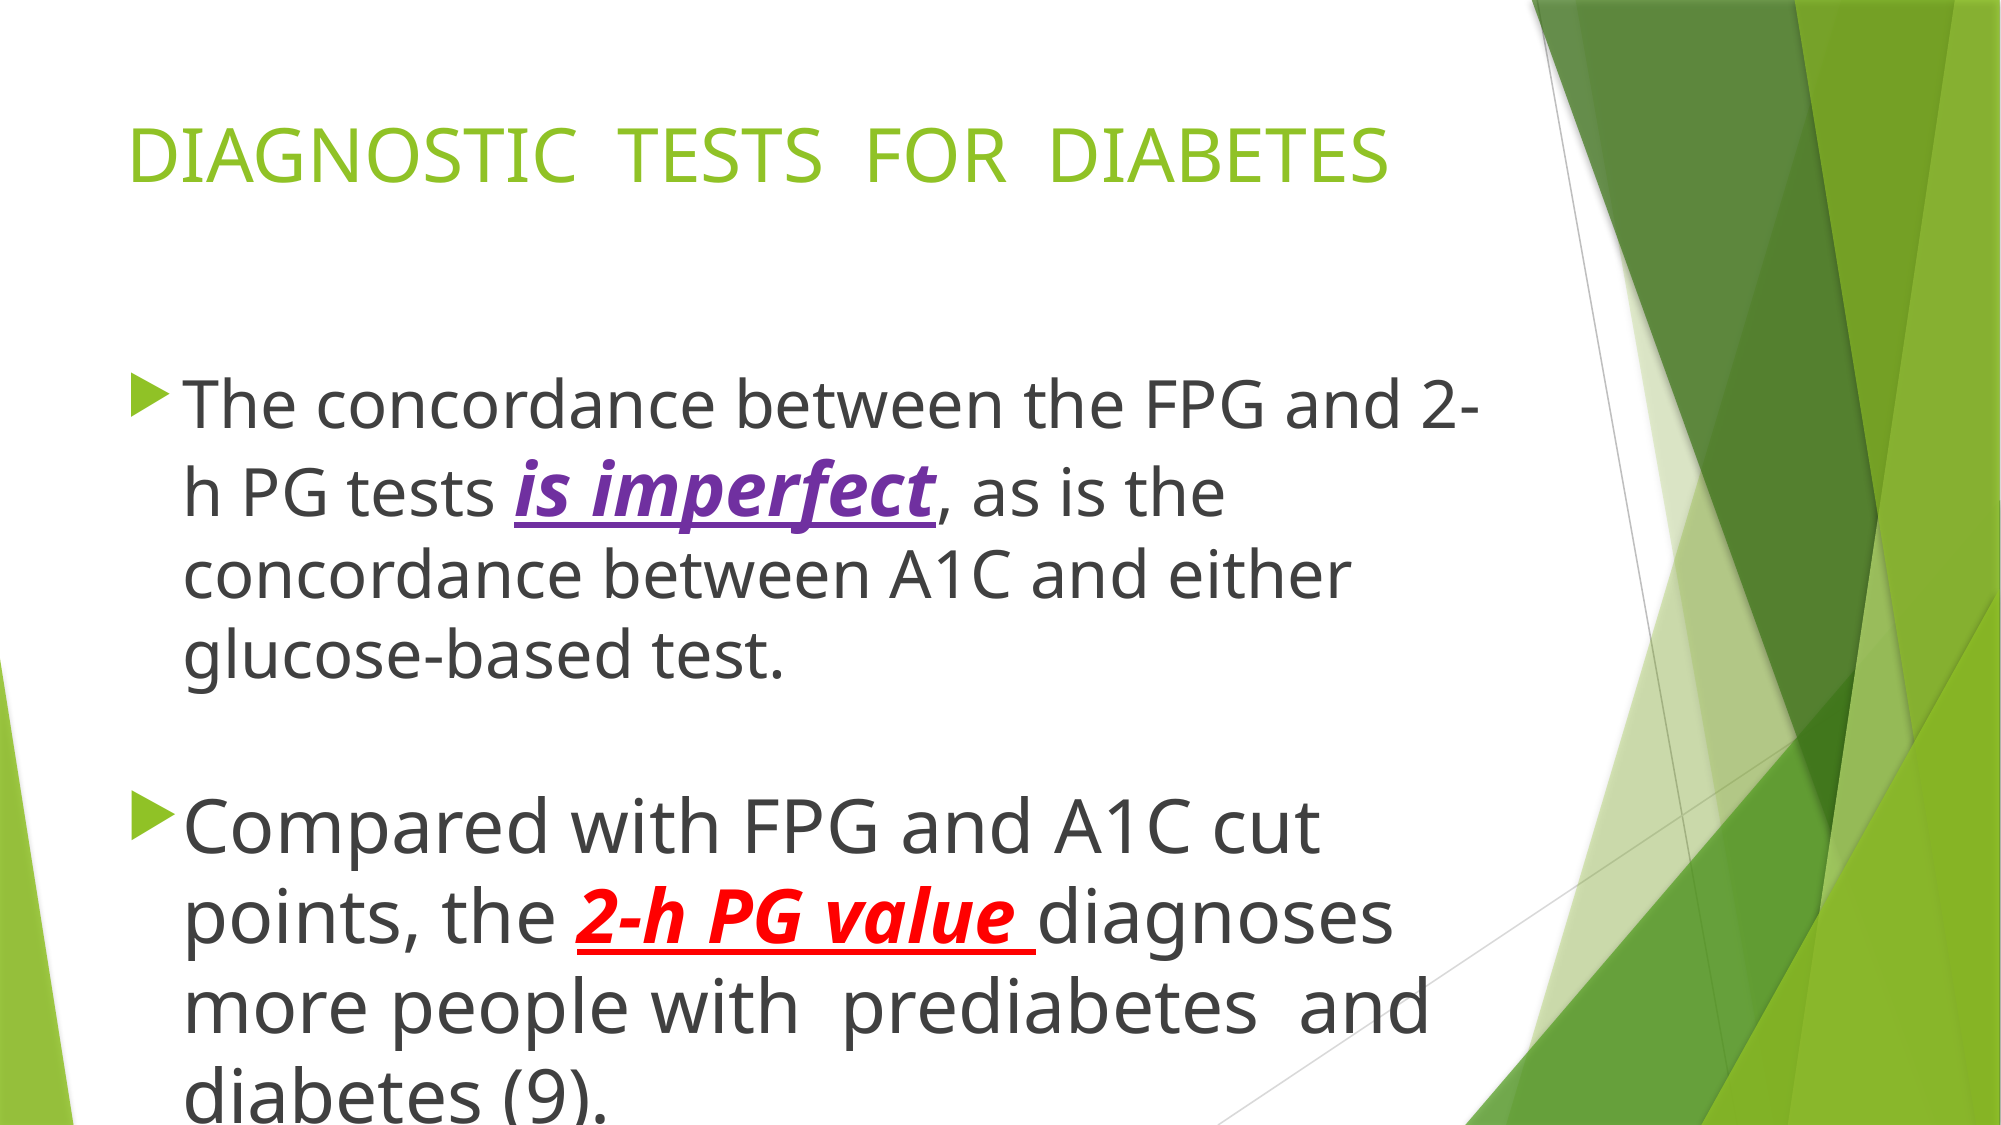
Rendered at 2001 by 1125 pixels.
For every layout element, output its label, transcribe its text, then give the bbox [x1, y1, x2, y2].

title DIAGNOSTIC TESTS FOR DIABETES [111, 99, 1522, 317]
list The concordance between the FPG and 2-h PG tests is imperfect, as is the concordance between A1C and either glucose-based test. Compared with FPG and A1C cut points, the 2-h PG value diagnoses more people with prediabetes and diabetes (9). [111, 354, 1522, 992]
